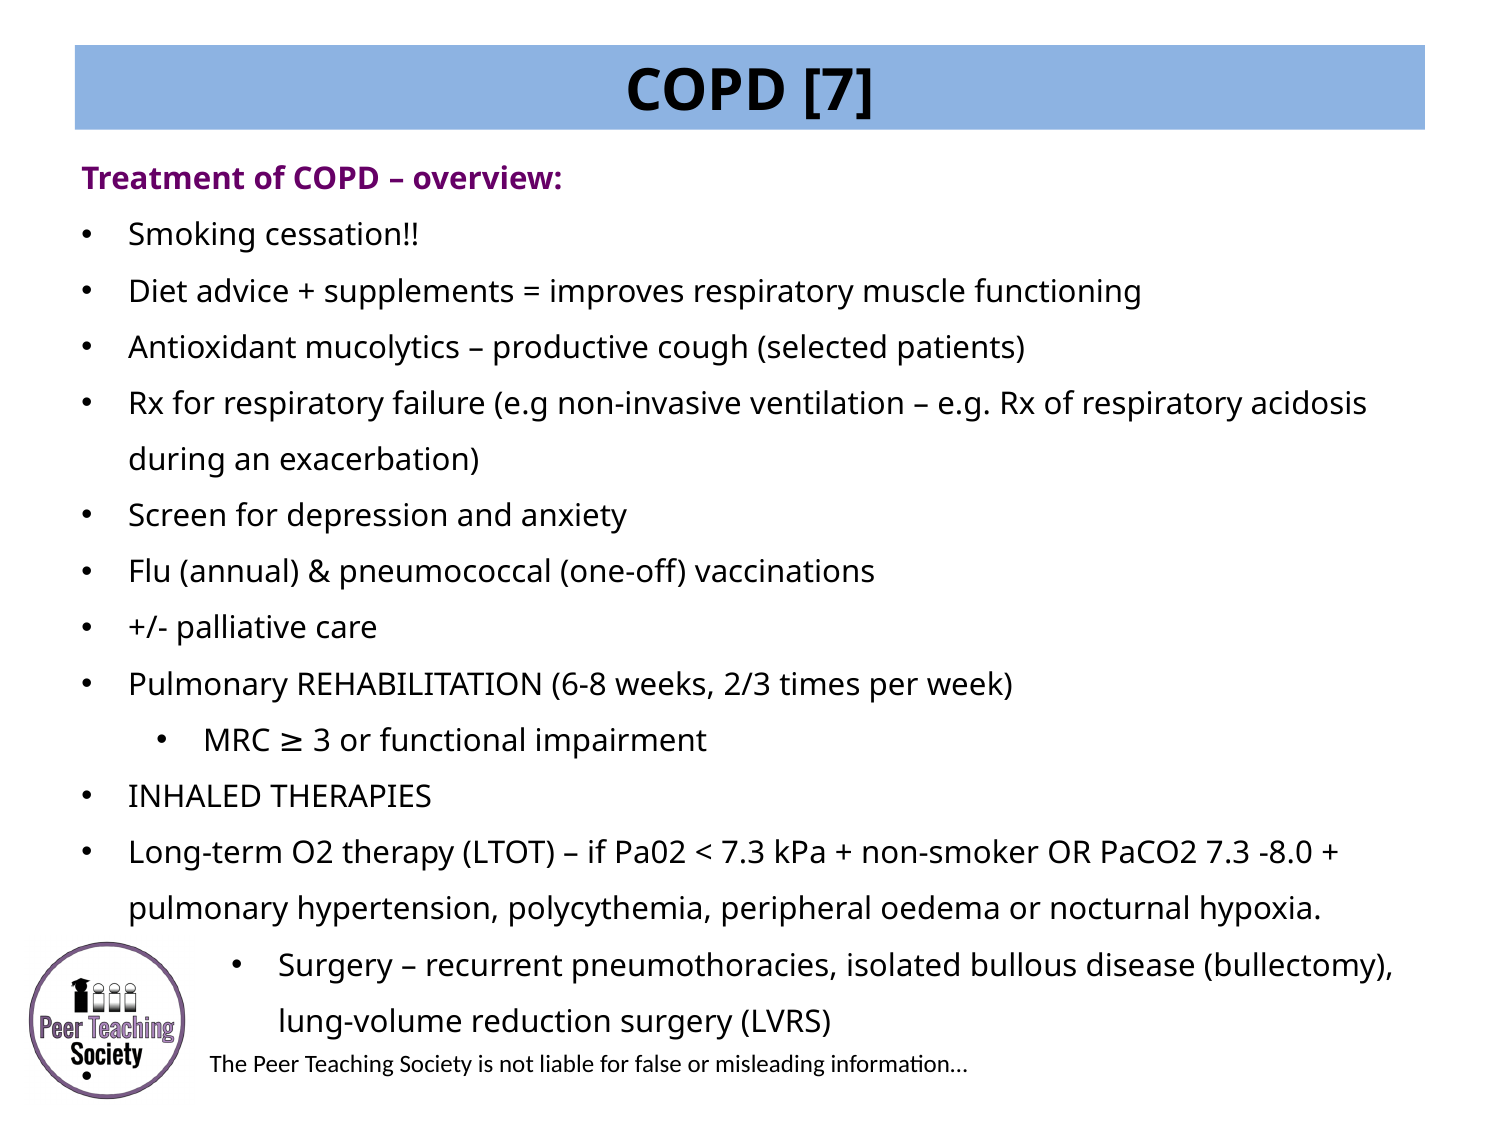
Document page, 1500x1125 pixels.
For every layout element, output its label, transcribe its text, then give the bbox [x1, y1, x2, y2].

picture [24, 935, 195, 1105]
text_box [72, 129, 1466, 245]
text_box Treatment of COPD – overview: Smoking cessation!! Diet advice + supplements = improves respiratory muscle functioning Antioxidant mucolytics – productive cough (selected patients) Rx for respiratory failure (e.g non-invasive ventilation – e.g. Rx of respiratory acidosis during an exacerbation) Screen for depression and anxiety Flu (annual) & pneumococcal (one-off) vaccinations +/- palliative care Pulmonary REHABILITATION (6-8 weeks, 2/3 times per week) MRC ≥ 3 or functional impairment INHALED THERAPIES Long-term O2 therapy (LTOT) – if Pa02 < 7.3 kPa + non-smoker OR PaCO2 7.3 -8.0 + pulmonary hypertension, polycythemia, peripheral oedema or nocturnal hypoxia. Surgery – recurrent pneumothoracies, isolated bullous disease (bullectomy), lung-volume reduction surgery (LVRS) [0, 132, 1425, 1125]
text_box COPD [7] [74, 45, 1425, 129]
